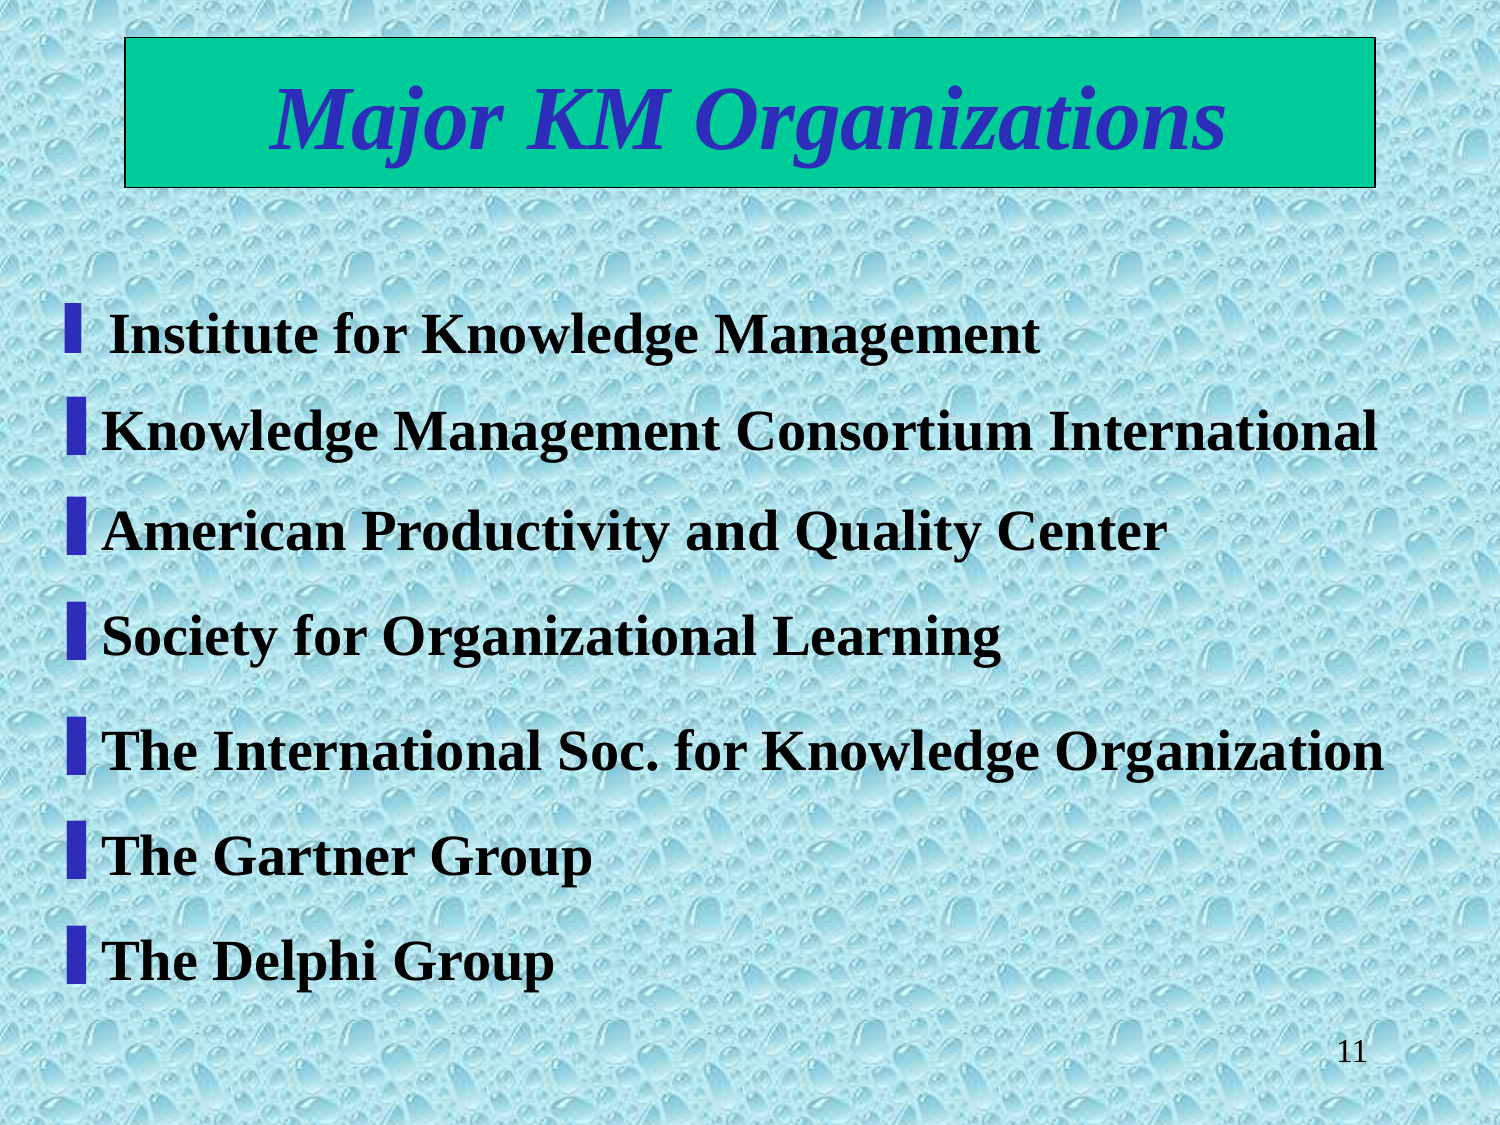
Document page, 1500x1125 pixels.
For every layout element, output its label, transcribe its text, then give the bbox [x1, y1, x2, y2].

text_box [50, 202, 1450, 277]
picture [0, 0, 1500, 1125]
slide_number 11 [1083, 1021, 1384, 1107]
text_box Institute for Knowledge Management Knowledge Management Consortium International American Productivity and Quality Center Society for Organizational Learning The International Soc. for Knowledge Organization The Gartner Group The Delphi Group [37, 287, 1500, 1000]
text_box Major KM Organizations [125, 37, 1375, 188]
